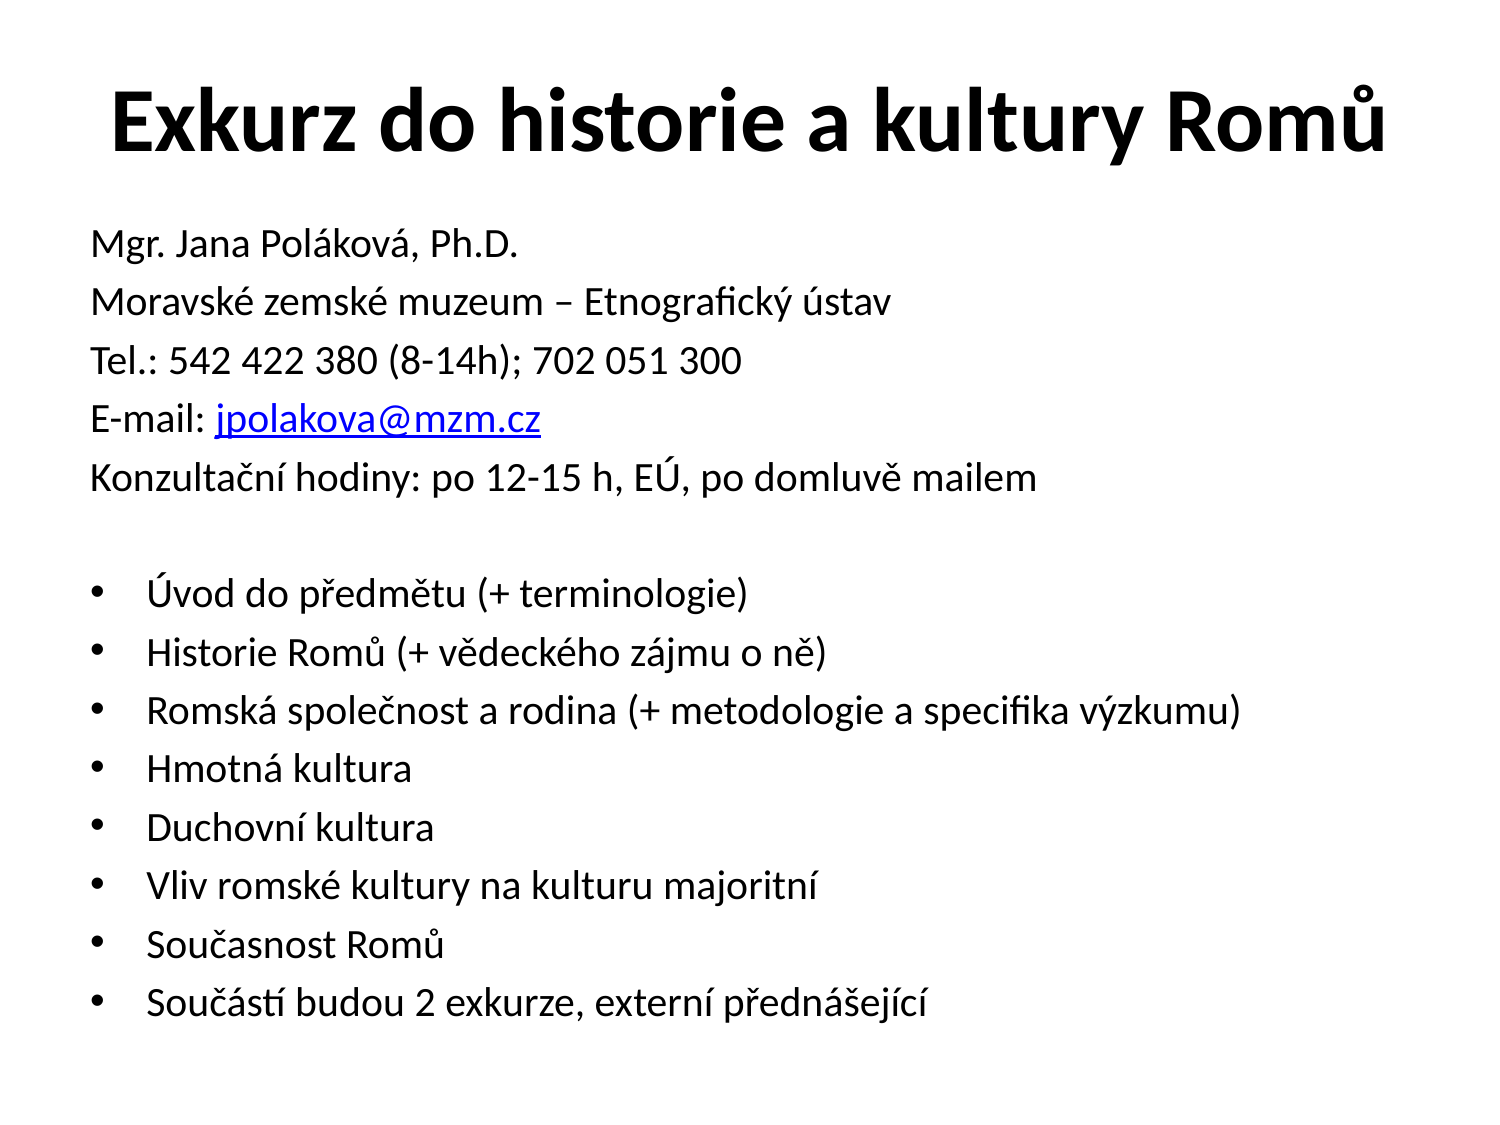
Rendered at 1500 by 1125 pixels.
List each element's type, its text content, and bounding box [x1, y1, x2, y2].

list Mgr. Jana Poláková, Ph.D. Moravské zemské muzeum – Etnografický ústav Tel.: 542 422 380 (8-14h); 702 051 300 E-mail: jpolakova@mzm.cz Konzultační hodiny: po 12-15 h, EÚ, po domluvě mailem Úvod do předmětu (+ terminologie) Historie Romů (+ vědeckého zájmu o ně) Romská společnost a rodina (+ metodologie a specifika výzkumu) Hmotná kultura Duchovní kultura Vliv romské kultury na kulturu majoritní Současnost Romů Součástí budou 2 exkurze, externí přednášející [75, 208, 1425, 1071]
title Exkurz do historie a kultury Romů [75, 45, 1425, 185]
